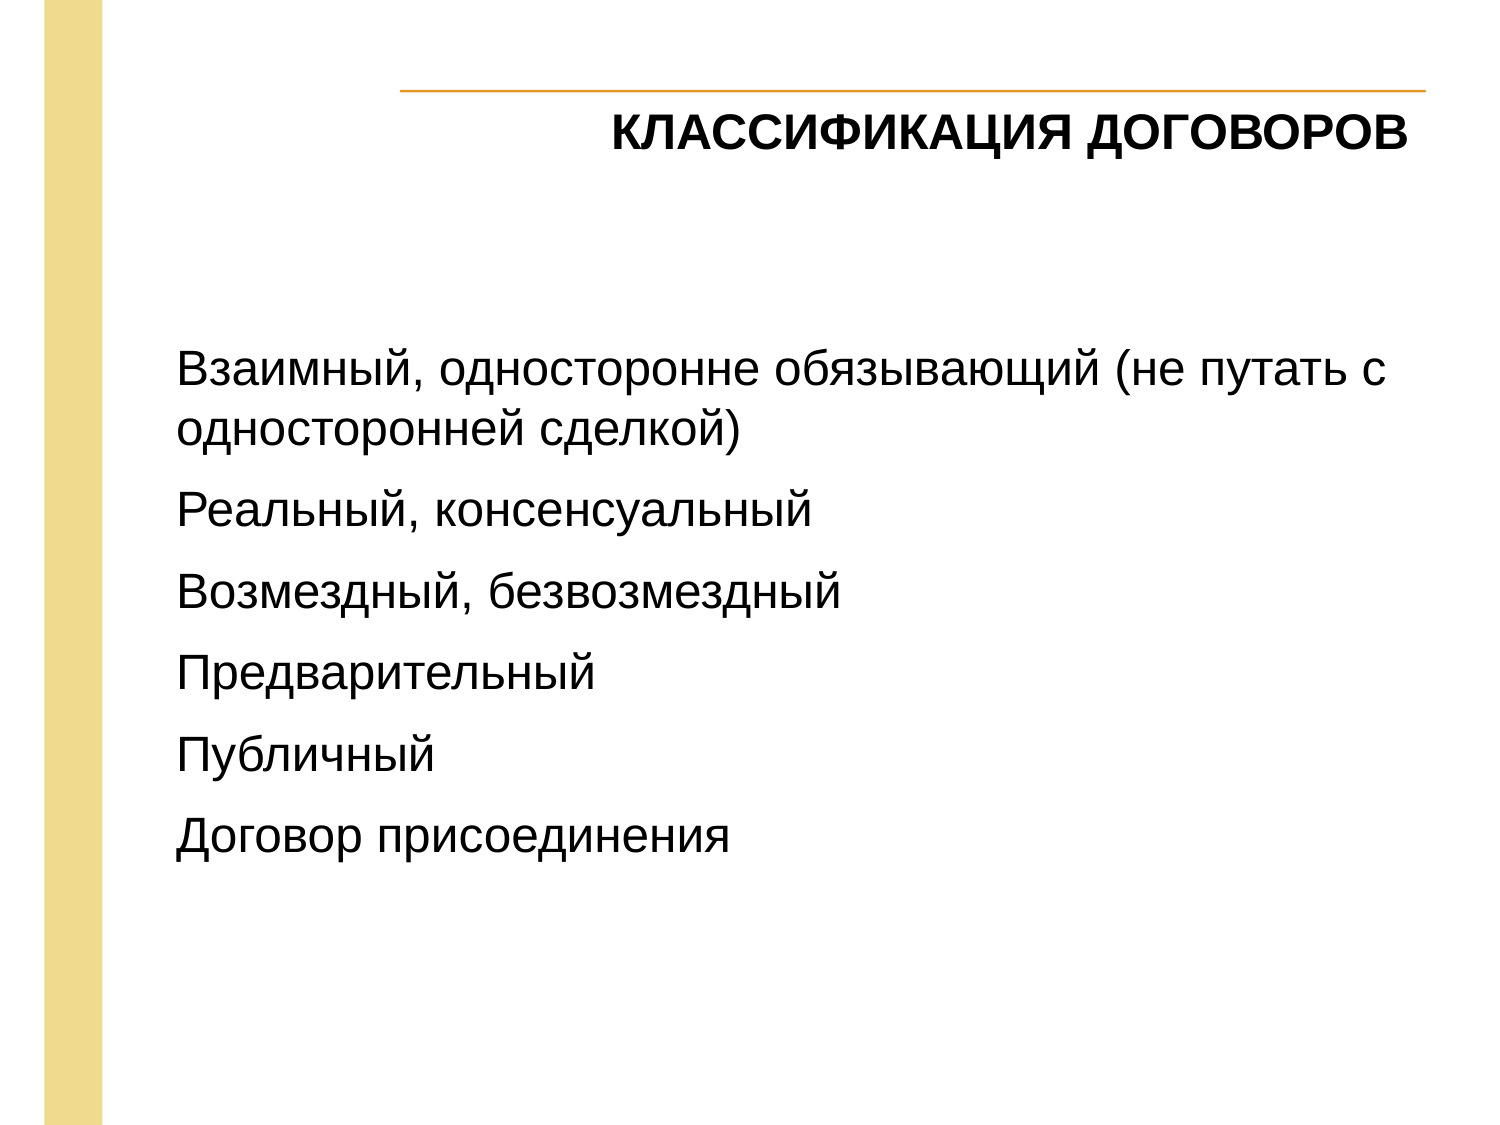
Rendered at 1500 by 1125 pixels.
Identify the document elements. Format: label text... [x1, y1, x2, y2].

list Взаимный, односторонне обязывающий (не путать с односторонней сделкой) Реальный, консенсуальный Возмездный, безвозмездный Предварительный Публичный Договор присоединения [161, 326, 1425, 873]
text_box [44, 0, 103, 1125]
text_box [400, 90, 1426, 198]
